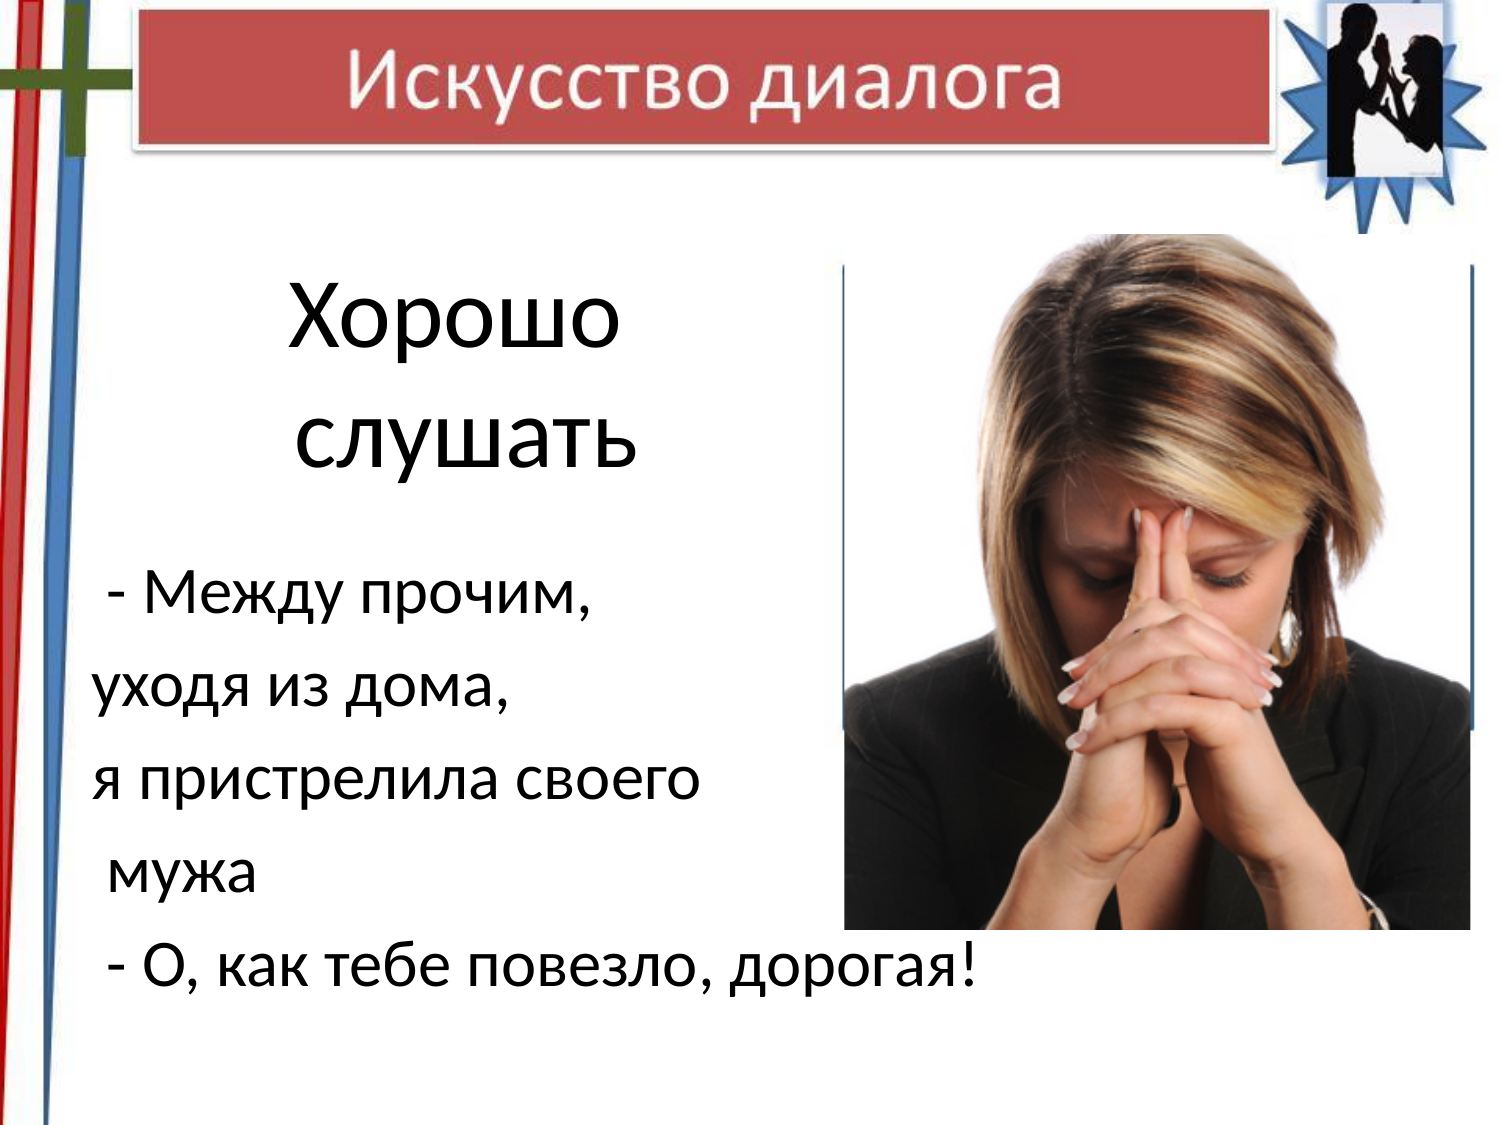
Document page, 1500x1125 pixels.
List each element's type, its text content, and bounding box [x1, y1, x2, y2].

list - Между прочим, уходя из дома, я пристрелила своего мужа - О, как тебе повезло, дорогая! [76, 538, 1427, 1125]
picture [0, 0, 1500, 1125]
title Хорошо слушать [88, 231, 845, 504]
